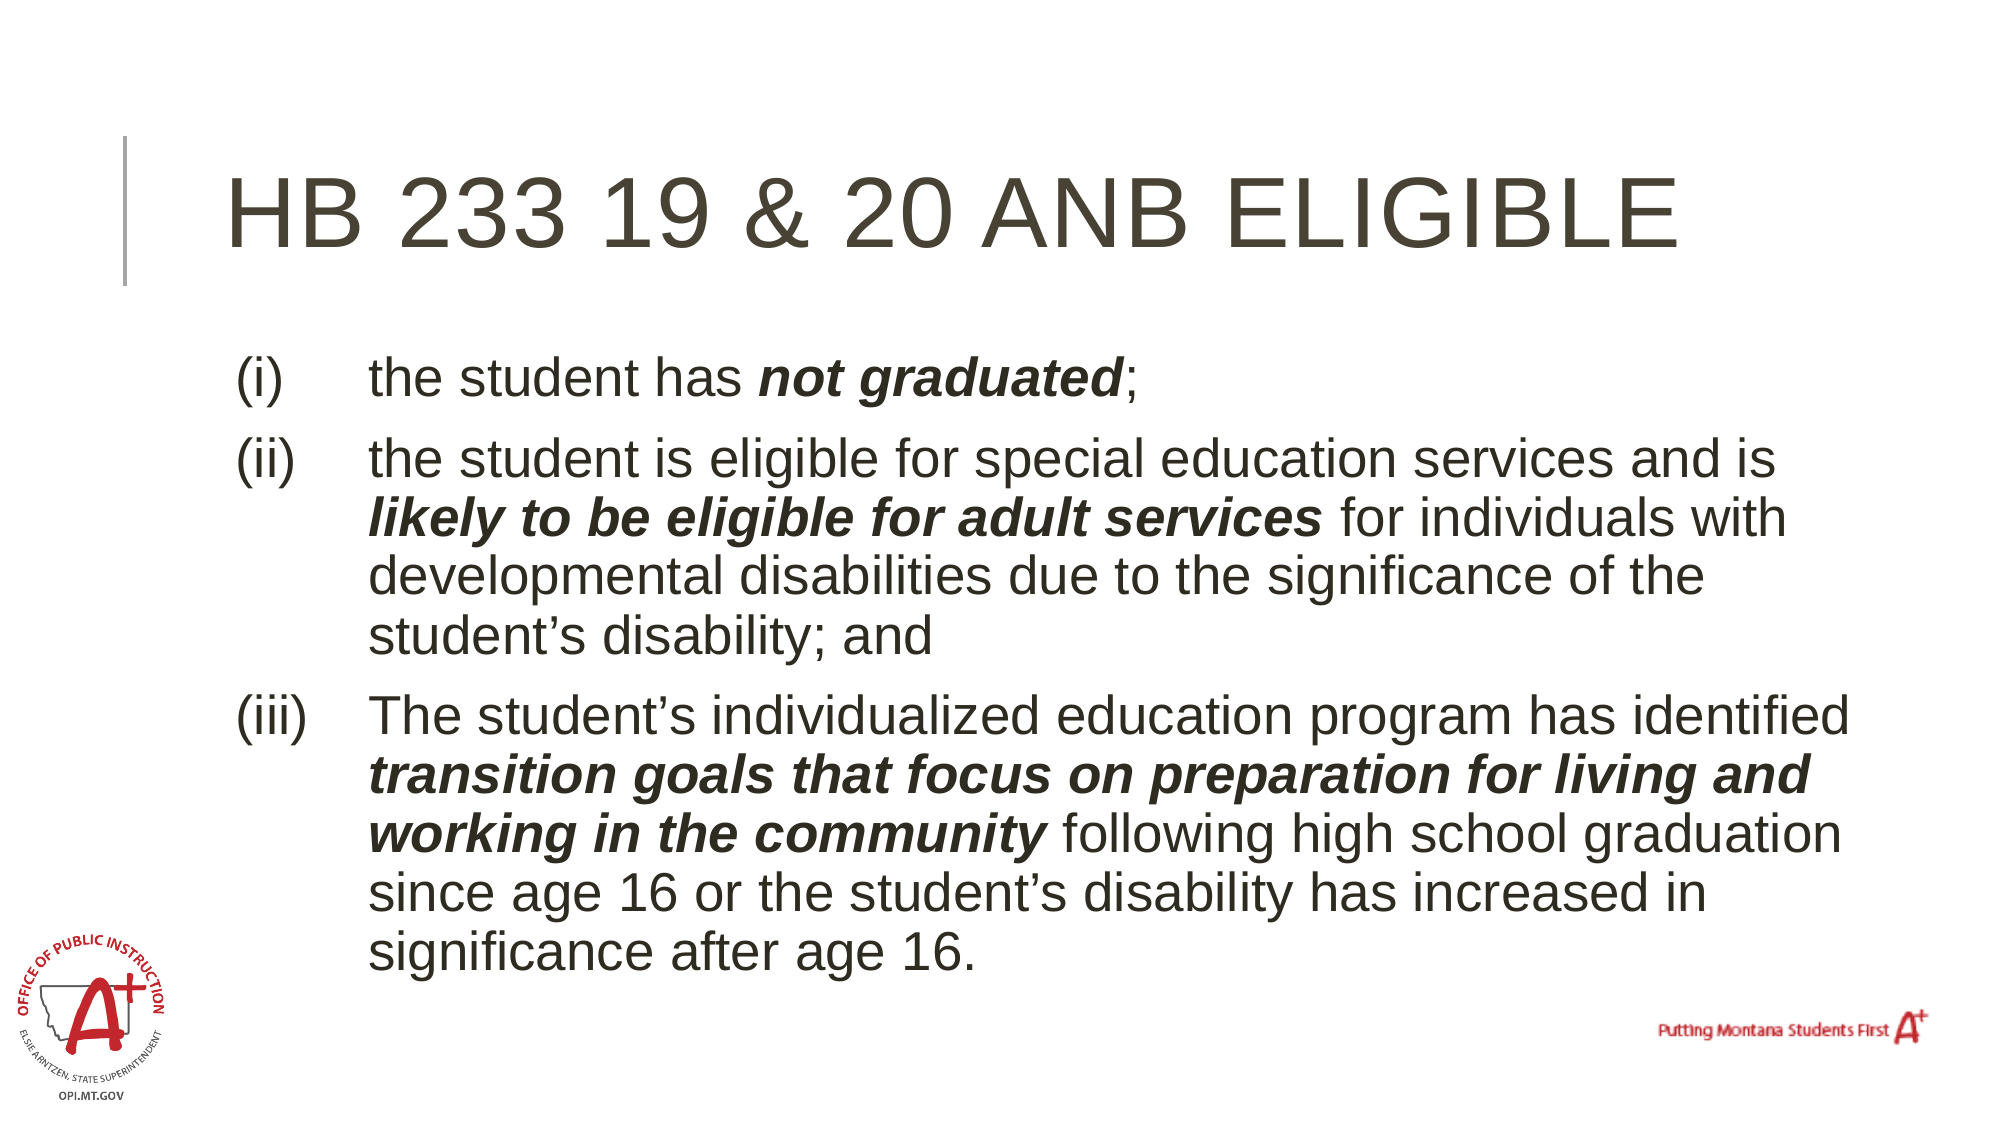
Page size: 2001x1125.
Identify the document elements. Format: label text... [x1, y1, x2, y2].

list the student has not graduated; the student is eligible for special education services and is likely to be eligible for adult services for individuals with developmental disabilities due to the significance of the student’s disability; and The student’s individualized education program has identified transition goals that focus on preparation for living and working in the community following high school graduation since age 16 or the student’s disability has increased in significance after age 16. [228, 341, 1902, 995]
picture [1654, 999, 1938, 1054]
title HB 233 19 & 20 ANB Eligible [209, 96, 1805, 342]
picture [0, 931, 176, 1107]
